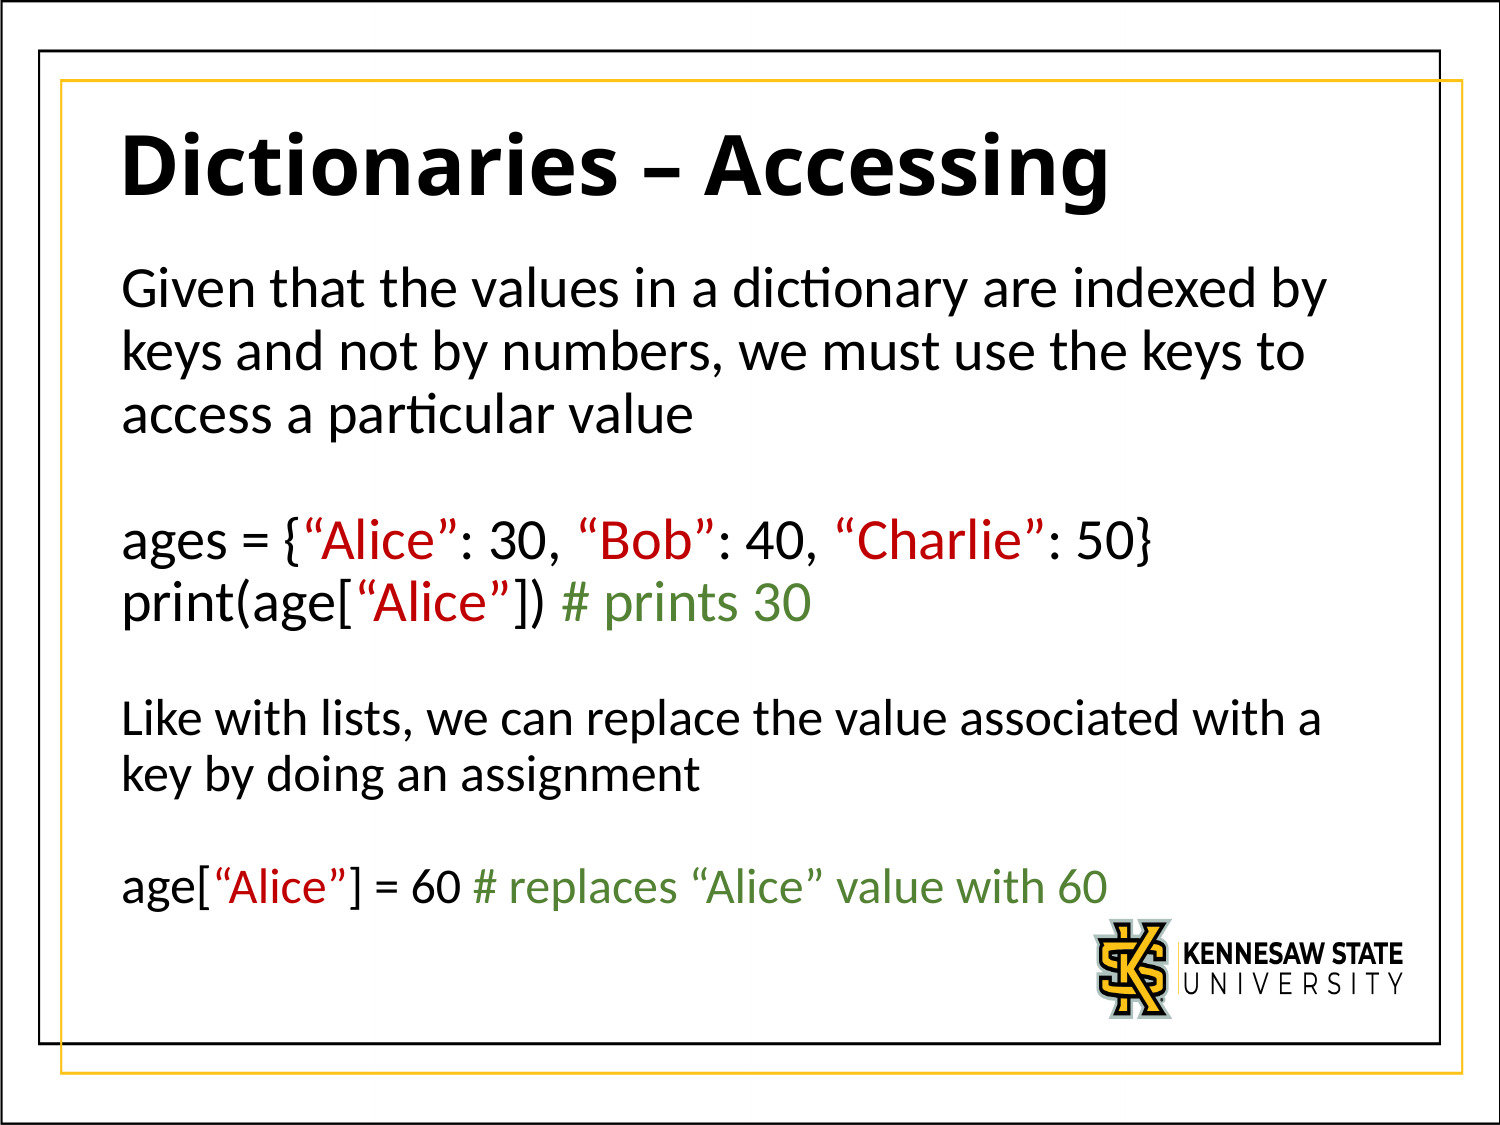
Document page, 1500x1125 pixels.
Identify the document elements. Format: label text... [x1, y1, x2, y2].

list Given that the values in a dictionary are indexed by keys and not by numbers, we must use the keys to access a particular value ages = {“Alice”: 30, “Bob”: 40, “Charlie”: 50} print(age[“Alice”]) # prints 30 Like with lists, we can replace the value associated with a key by doing an assignment age[“Alice”] = 60 # replaces “Alice” value with 60 [106, 249, 1400, 1025]
picture [0, 0, 1500, 1125]
title Dictionaries – Accessing [103, 59, 1397, 278]
